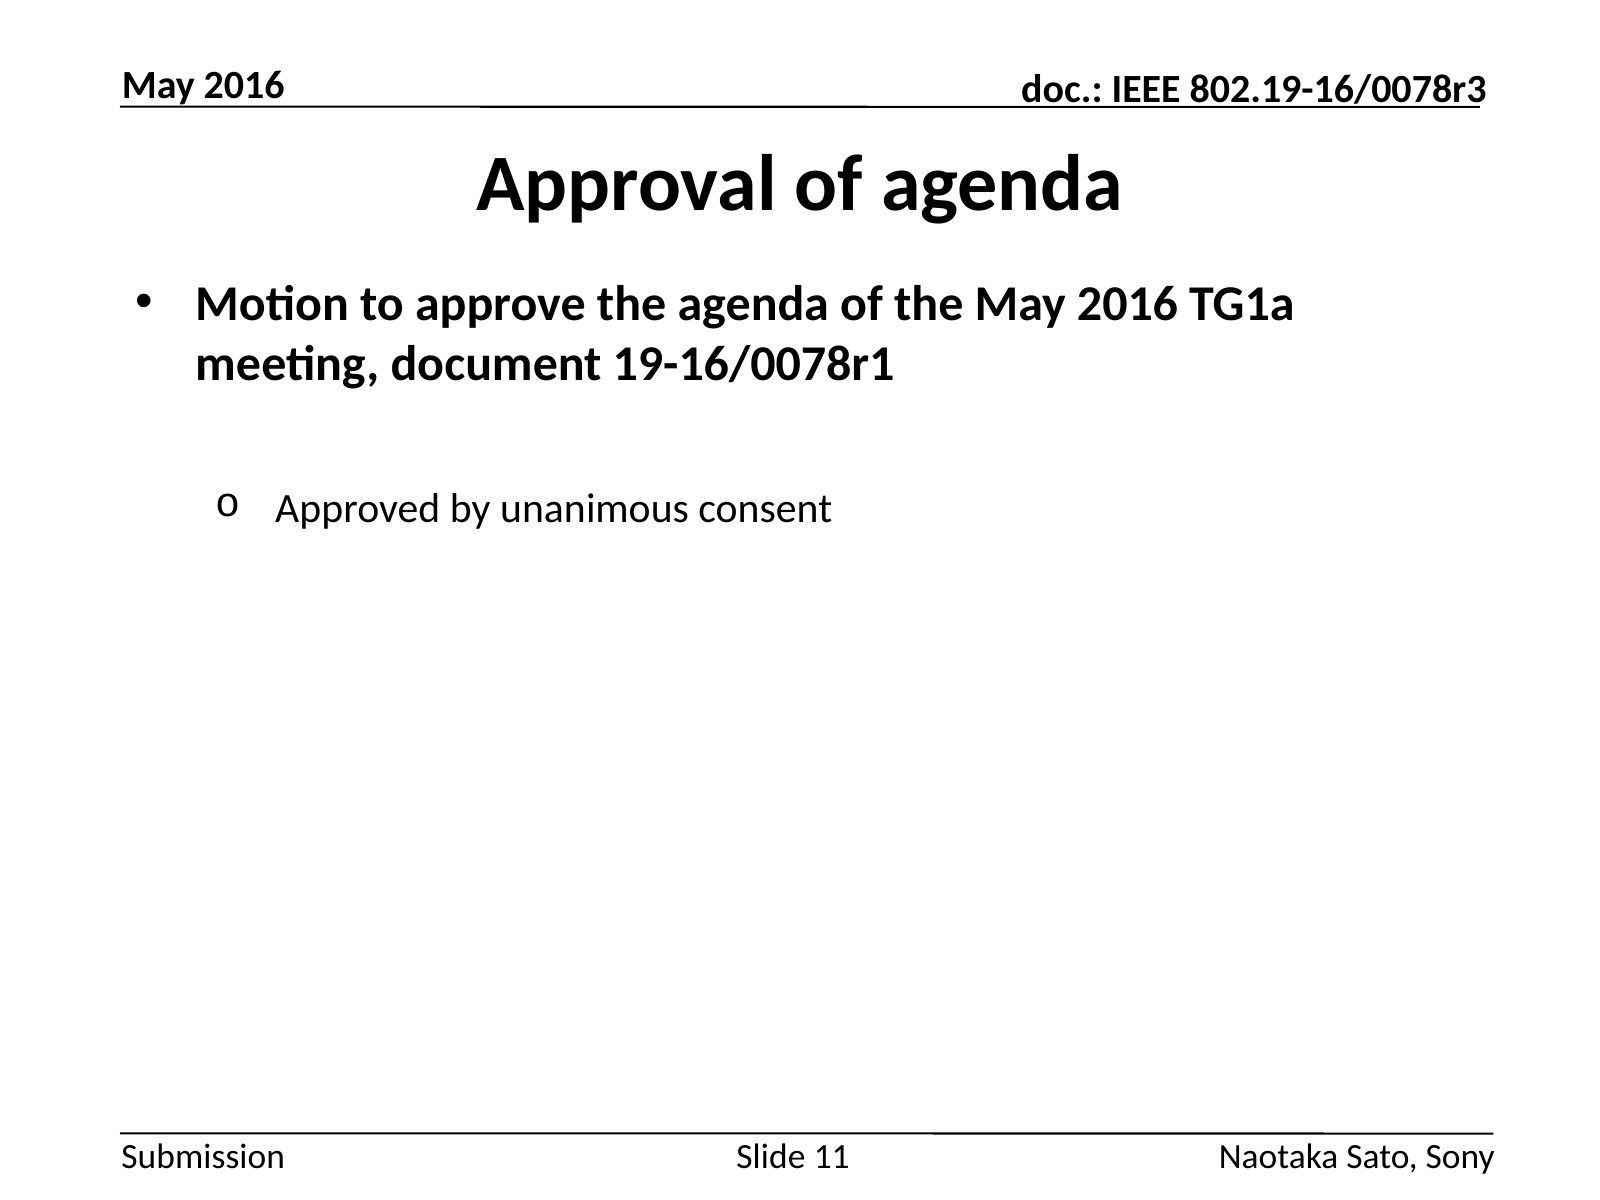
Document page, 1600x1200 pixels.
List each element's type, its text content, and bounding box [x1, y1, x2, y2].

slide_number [121, 58, 451, 107]
title Approval of agenda [119, 119, 1480, 238]
footer Naotaka Sato, Sony [937, 1132, 1495, 1174]
slide_number Slide 11 [733, 1132, 854, 1197]
list Motion to approve the agenda of the May 2016 TG1a meeting, document 19-16/0078r1 Approved by unanimous consent [119, 262, 1480, 1126]
